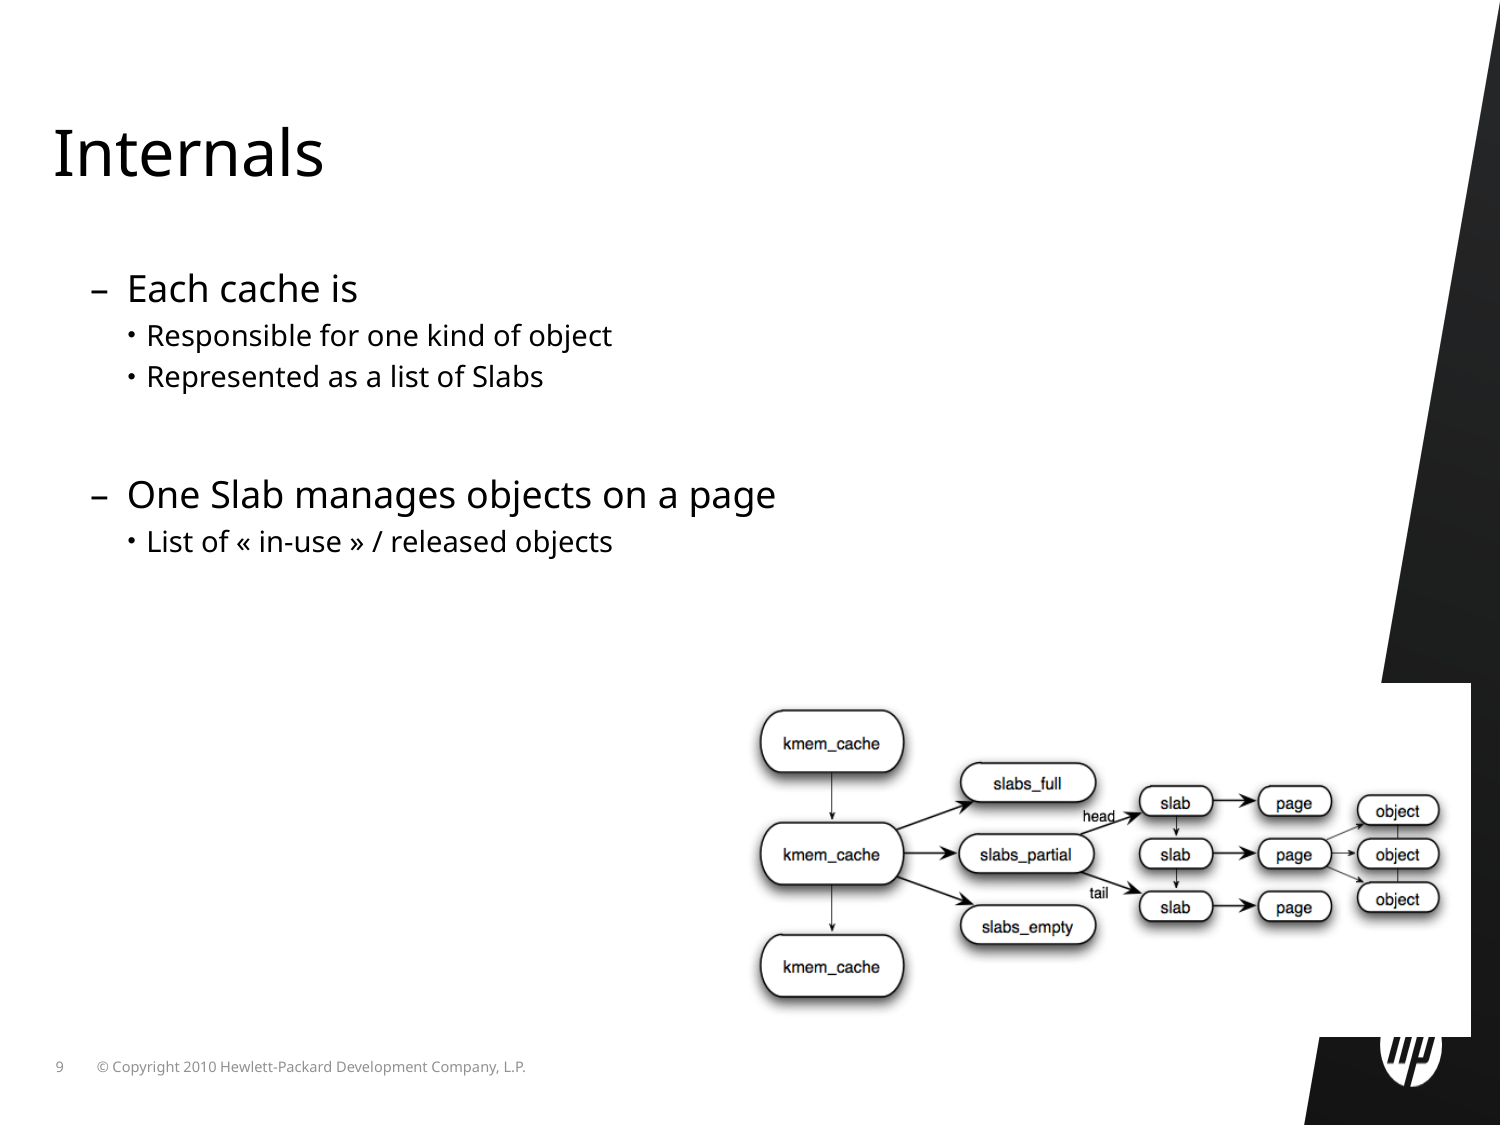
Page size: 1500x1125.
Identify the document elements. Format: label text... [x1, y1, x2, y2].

picture [726, 0, 1500, 1125]
list Each cache is Responsible for one kind of object Represented as a list of Slabs One Slab manages objects on a page List of « in-use » / released objects [74, 262, 1471, 705]
title Internals [38, 63, 1414, 252]
